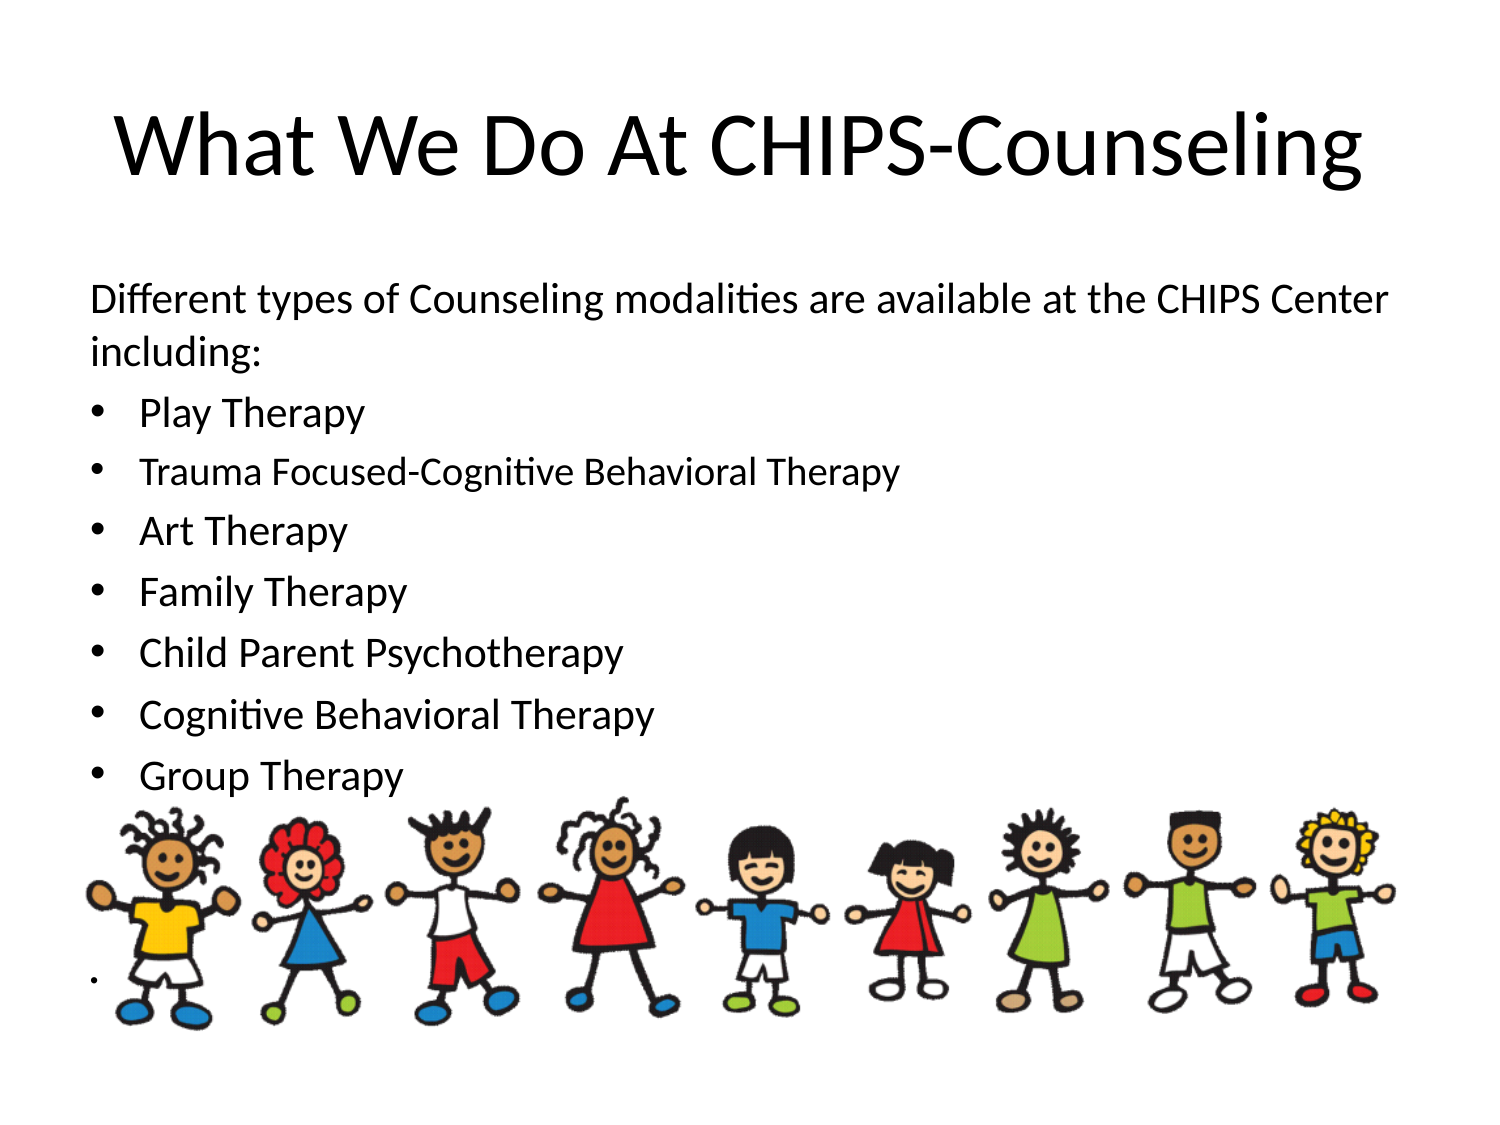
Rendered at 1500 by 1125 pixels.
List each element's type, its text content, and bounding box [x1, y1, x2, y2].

list Different types of Counseling modalities are available at the CHIPS Center including: Play Therapy Trauma Focused-Cognitive Behavioral Therapy Art Therapy Family Therapy Child Parent Psychotherapy Cognitive Behavioral Therapy Group Therapy [75, 262, 1425, 1005]
title What We Do At CHIPS-Counseling [75, 45, 1425, 233]
picture [74, 791, 1413, 1036]
